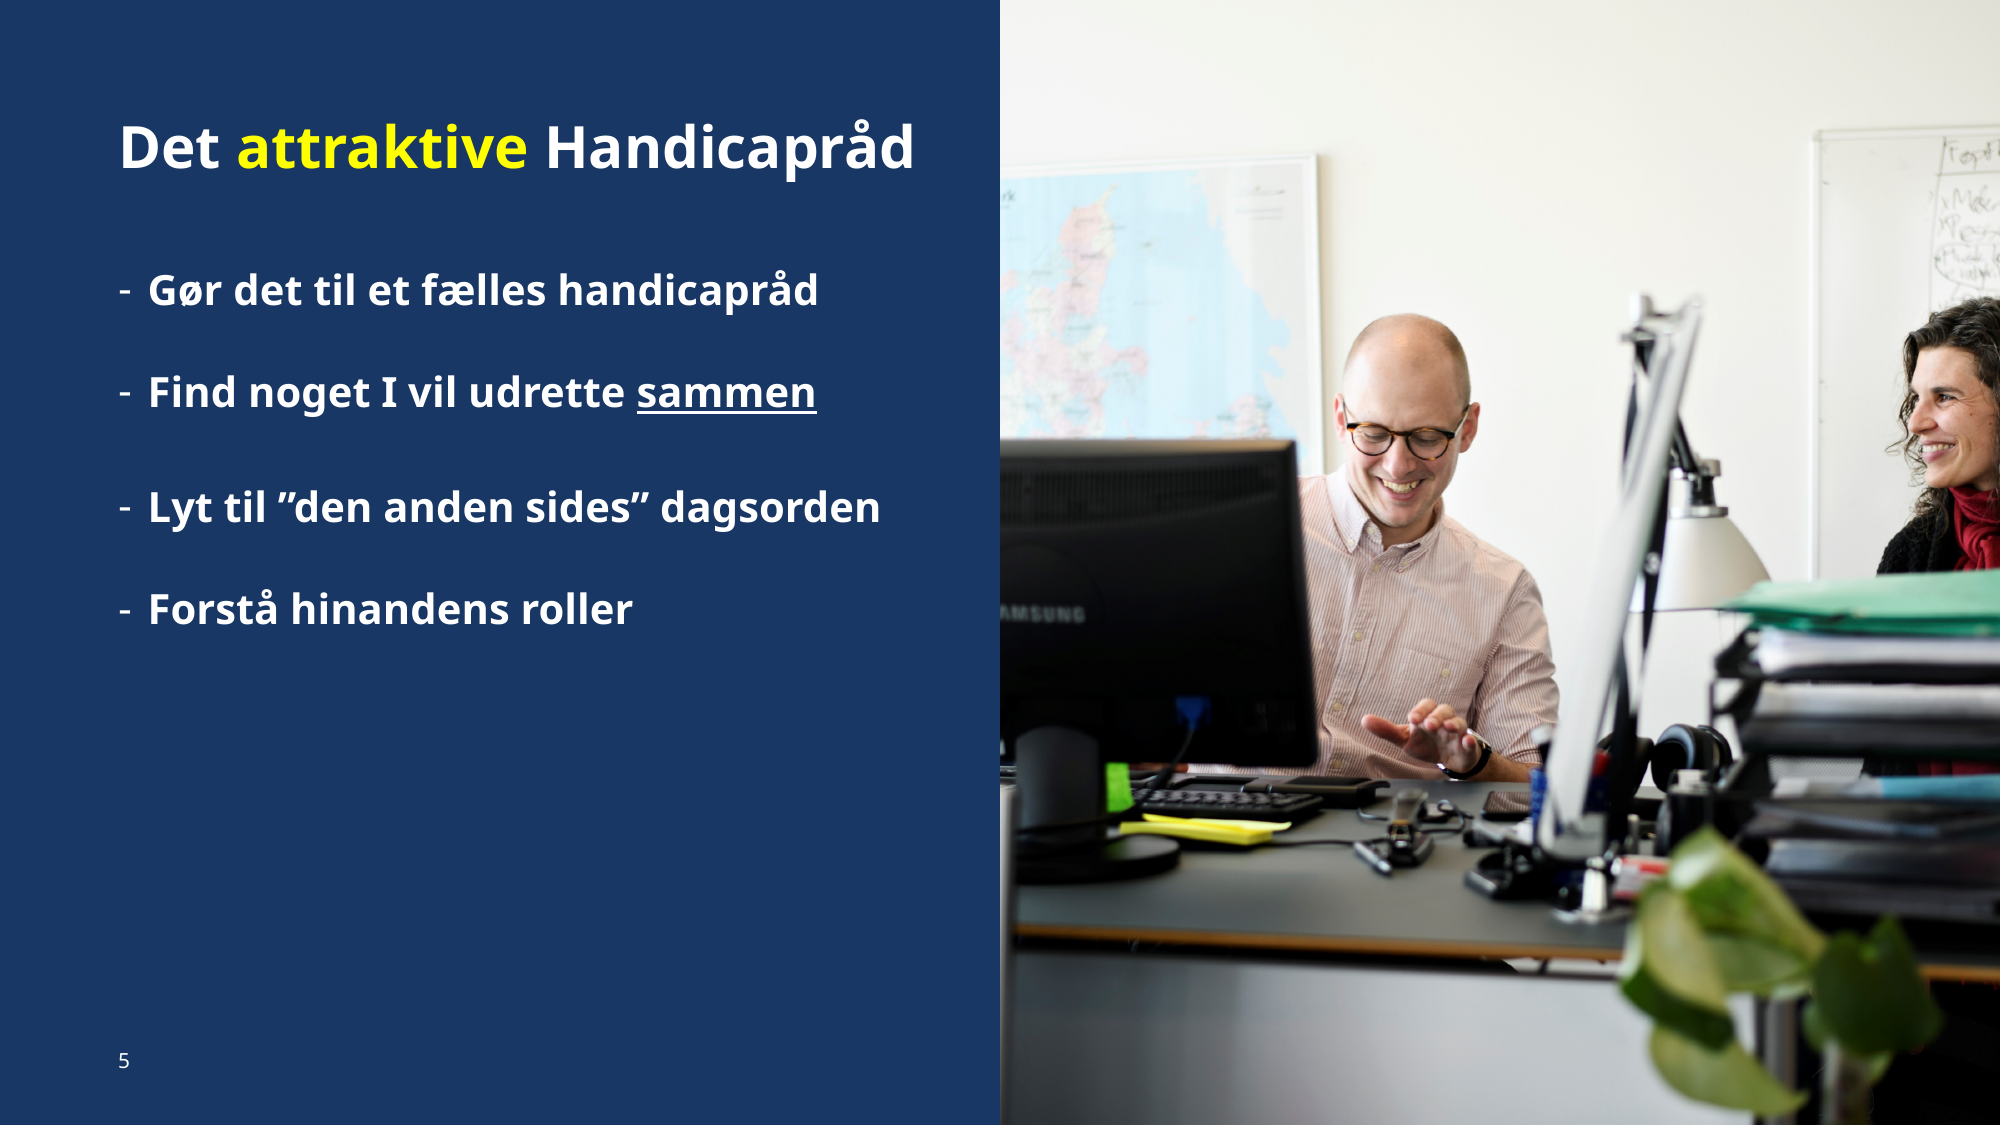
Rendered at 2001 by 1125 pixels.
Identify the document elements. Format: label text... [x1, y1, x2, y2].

picture [1000, 0, 2000, 1125]
list Det attraktive Handicapråd Gør det til et fælles handicapråd Find noget I vil udrette sammen Lyt til ”den anden sides” dagsorden Forstå hinandens roller [118, 118, 971, 1007]
slide_number 5 [118, 1046, 183, 1077]
